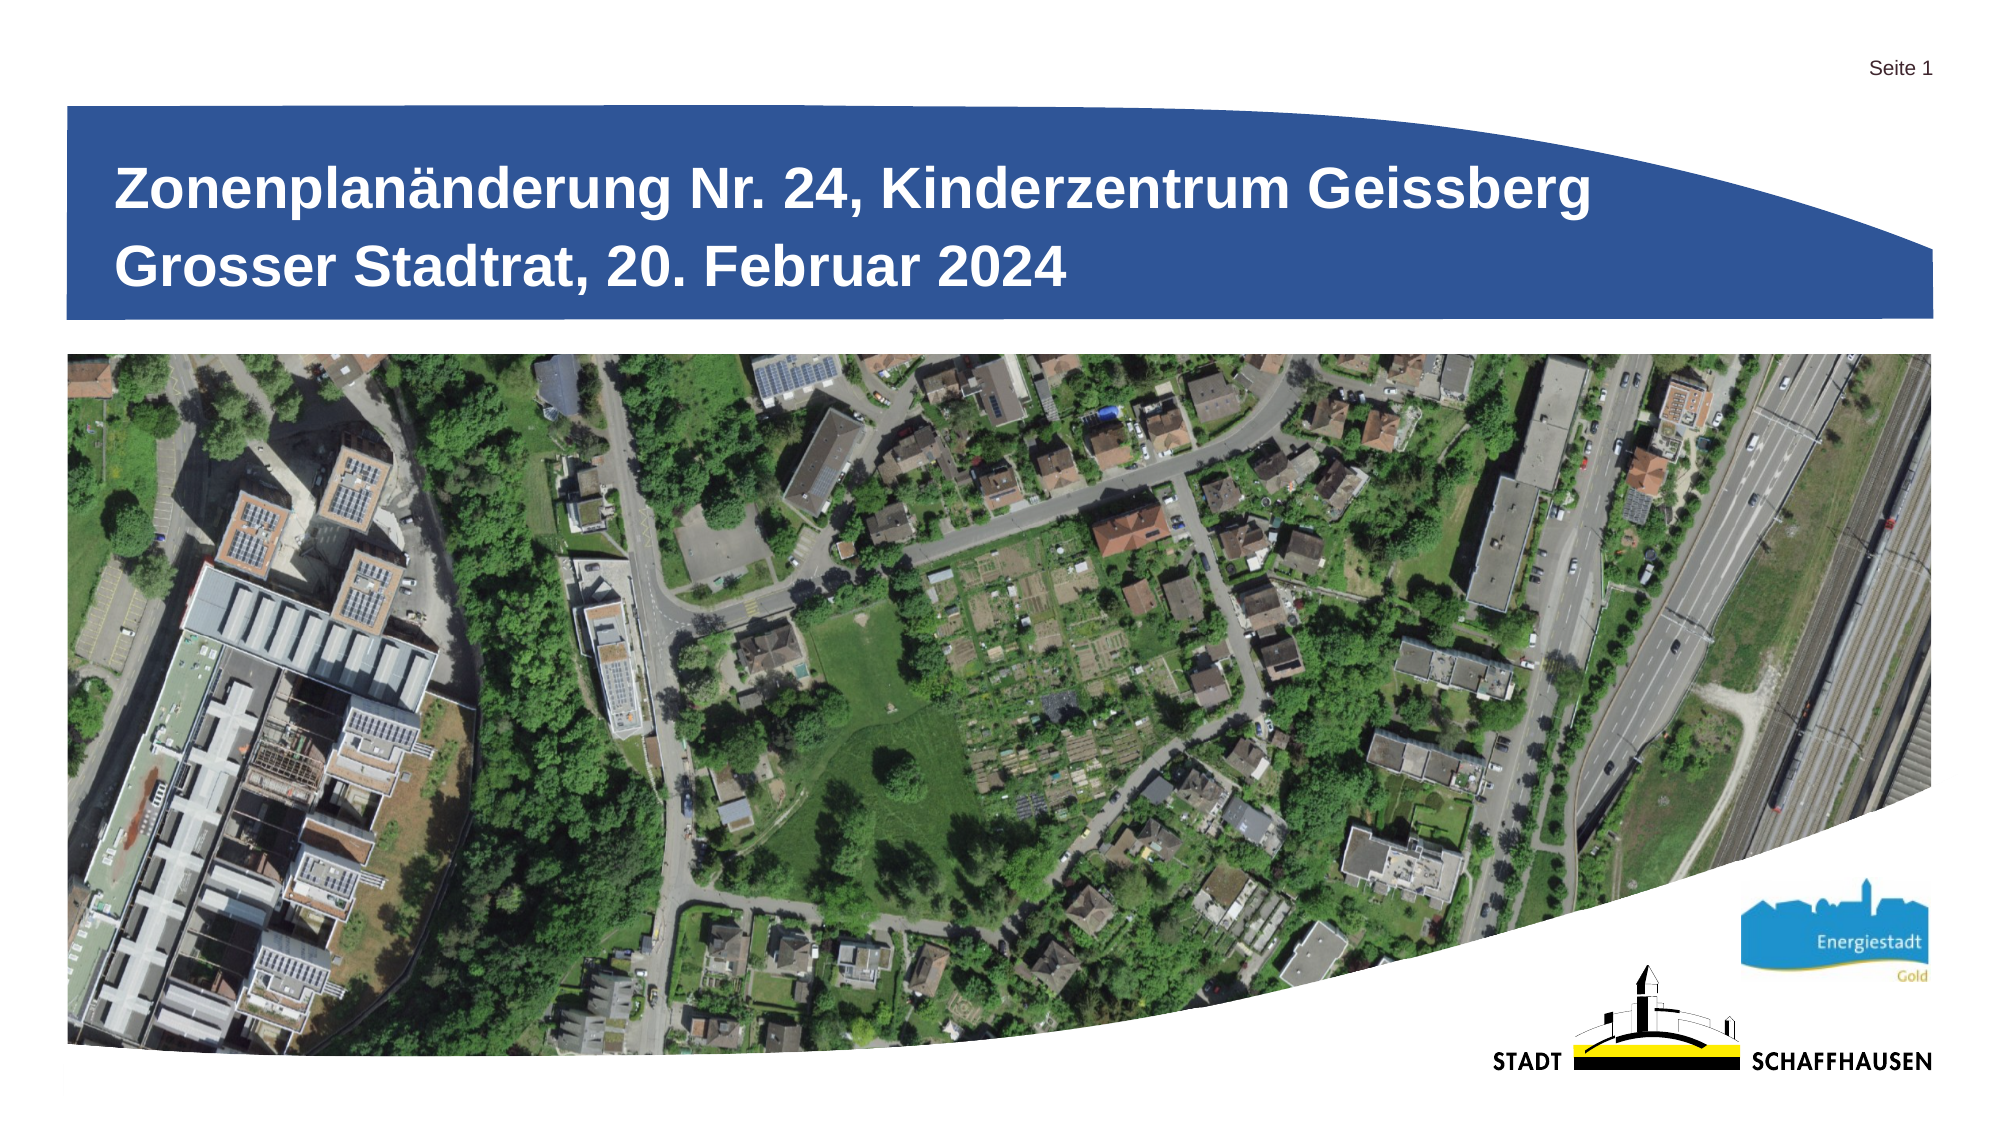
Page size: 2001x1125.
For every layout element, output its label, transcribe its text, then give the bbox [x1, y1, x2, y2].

picture [31, 354, 1990, 1105]
text_box Zonenplanänderung Nr. 24, Kinderzentrum Geissberg Grosser Stadtrat, 20. Februar 2024 [114, 150, 1910, 299]
